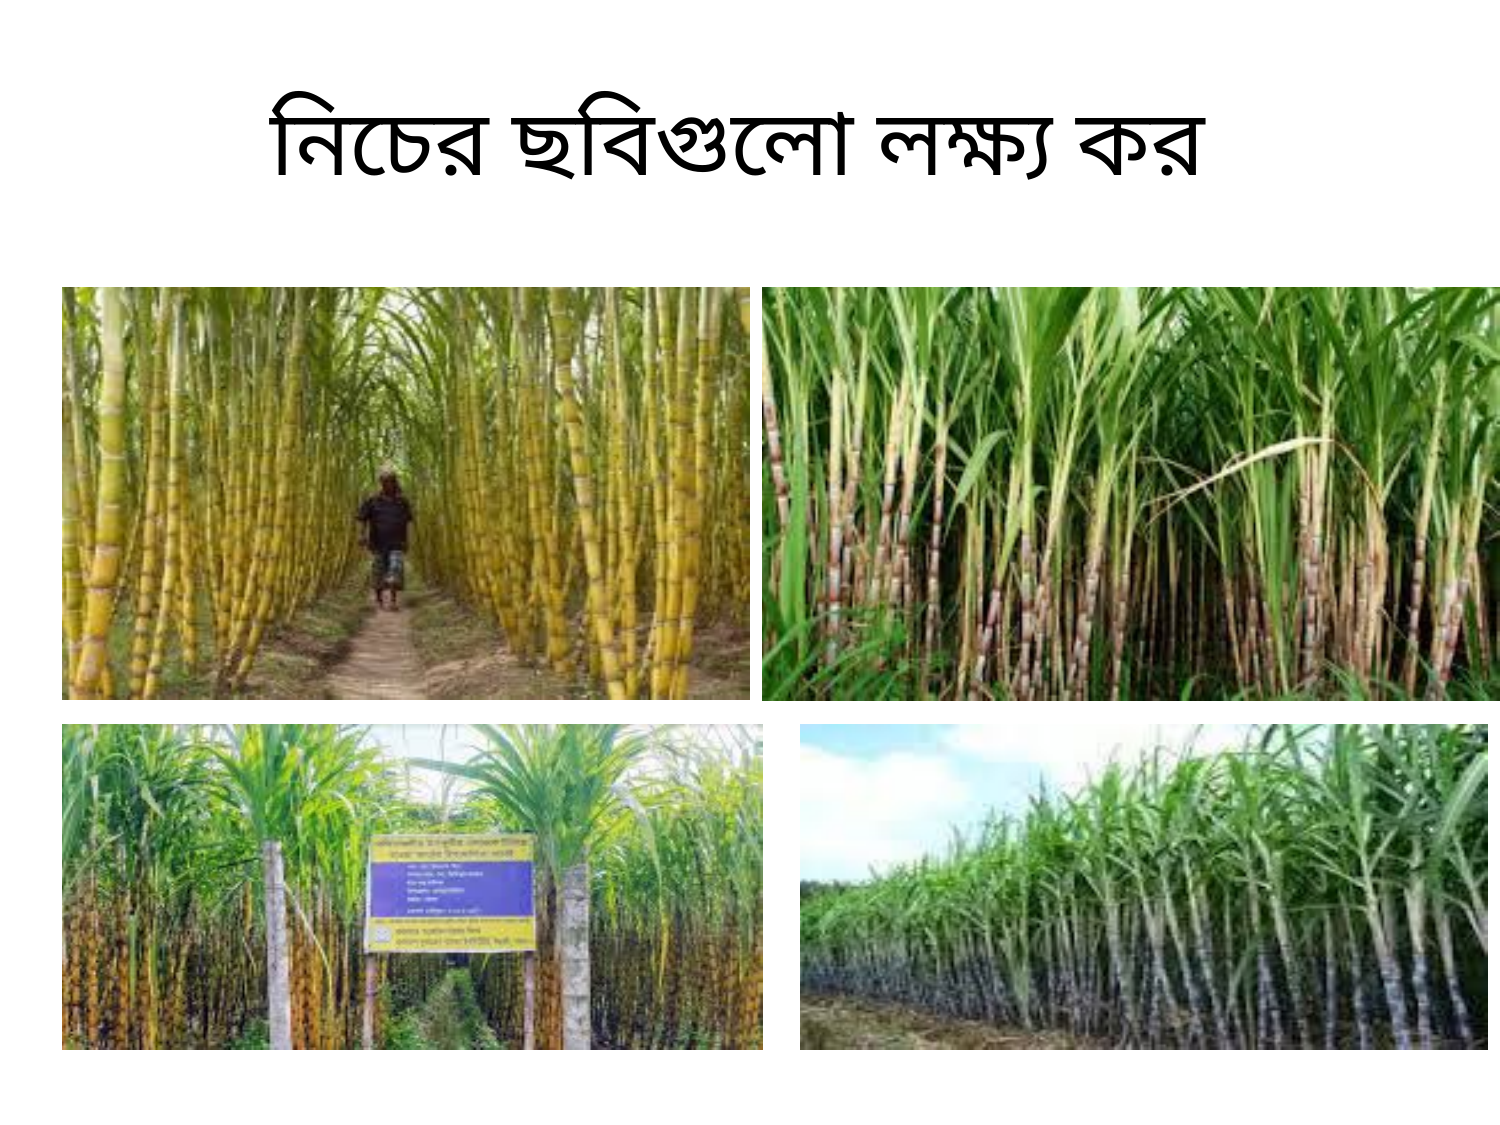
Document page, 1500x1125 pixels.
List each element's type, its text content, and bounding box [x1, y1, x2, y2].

picture [762, 287, 1500, 701]
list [62, 287, 751, 701]
title নিচের ছবিগুলো লক্ষ্য কর [75, 45, 1425, 233]
picture [799, 724, 1488, 1051]
picture [62, 724, 763, 1051]
